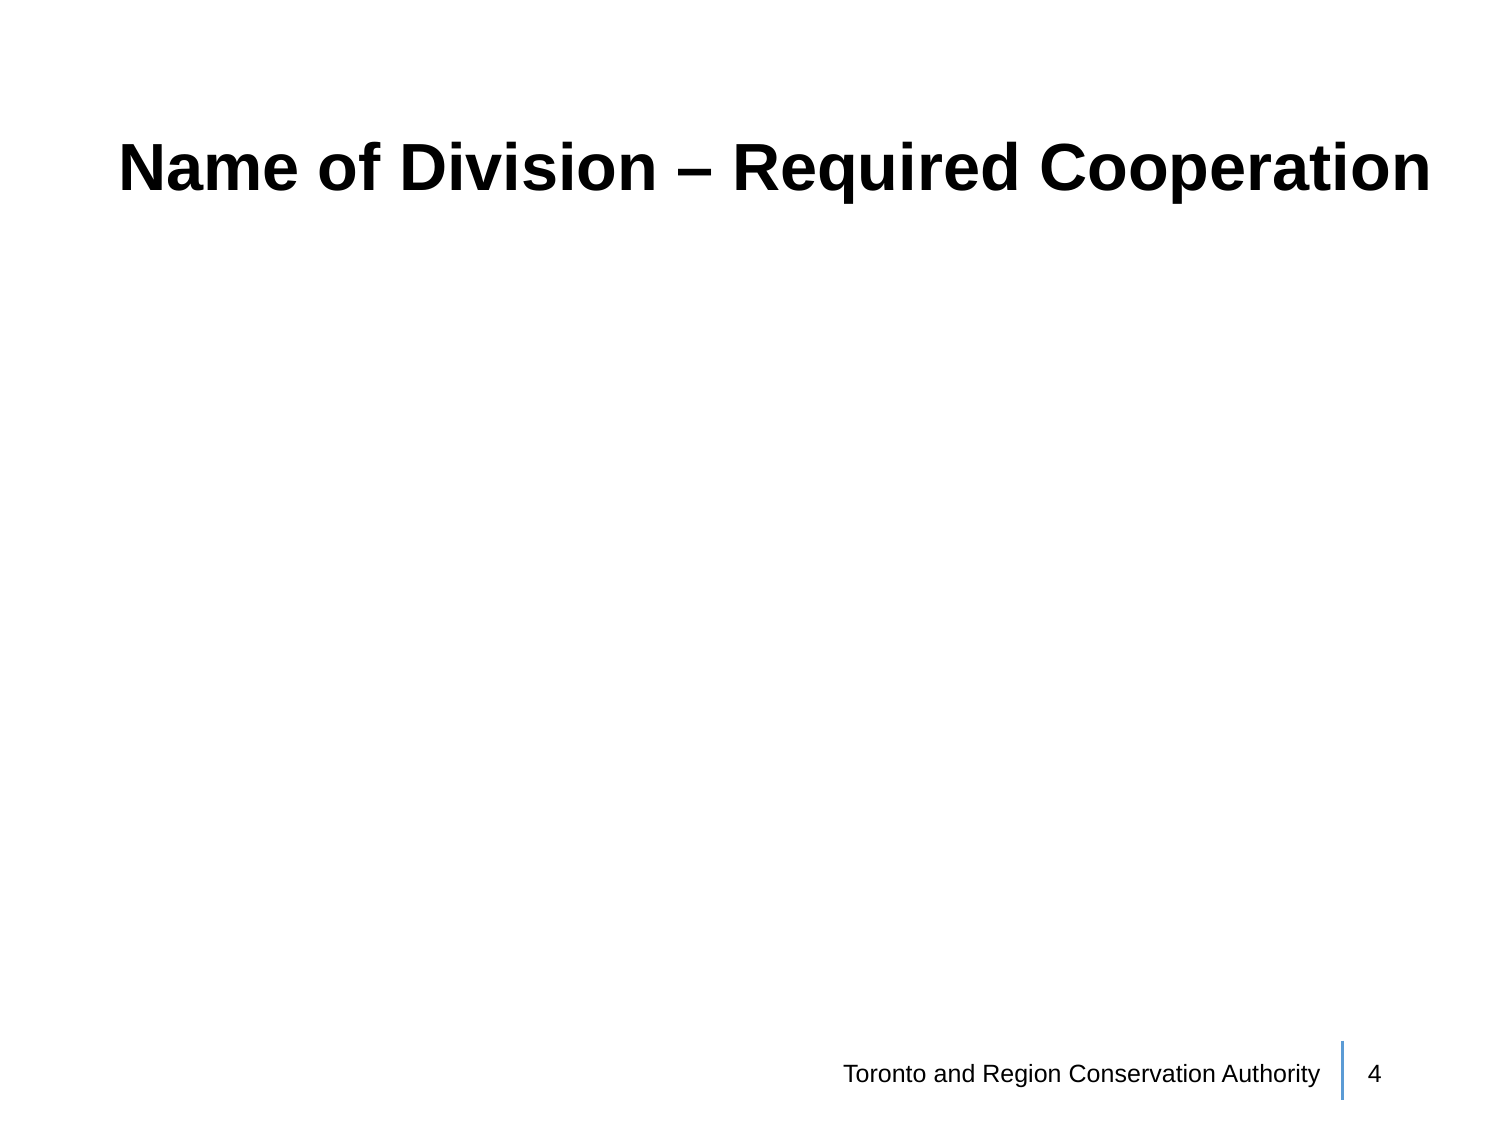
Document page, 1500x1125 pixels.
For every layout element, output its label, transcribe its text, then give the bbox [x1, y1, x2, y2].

title Name of Division – Required Cooperation [103, 59, 1468, 278]
slide_number 4 [1325, 1042, 1397, 1103]
footer Toronto and Region Conservation Authority [820, 1042, 1325, 1103]
